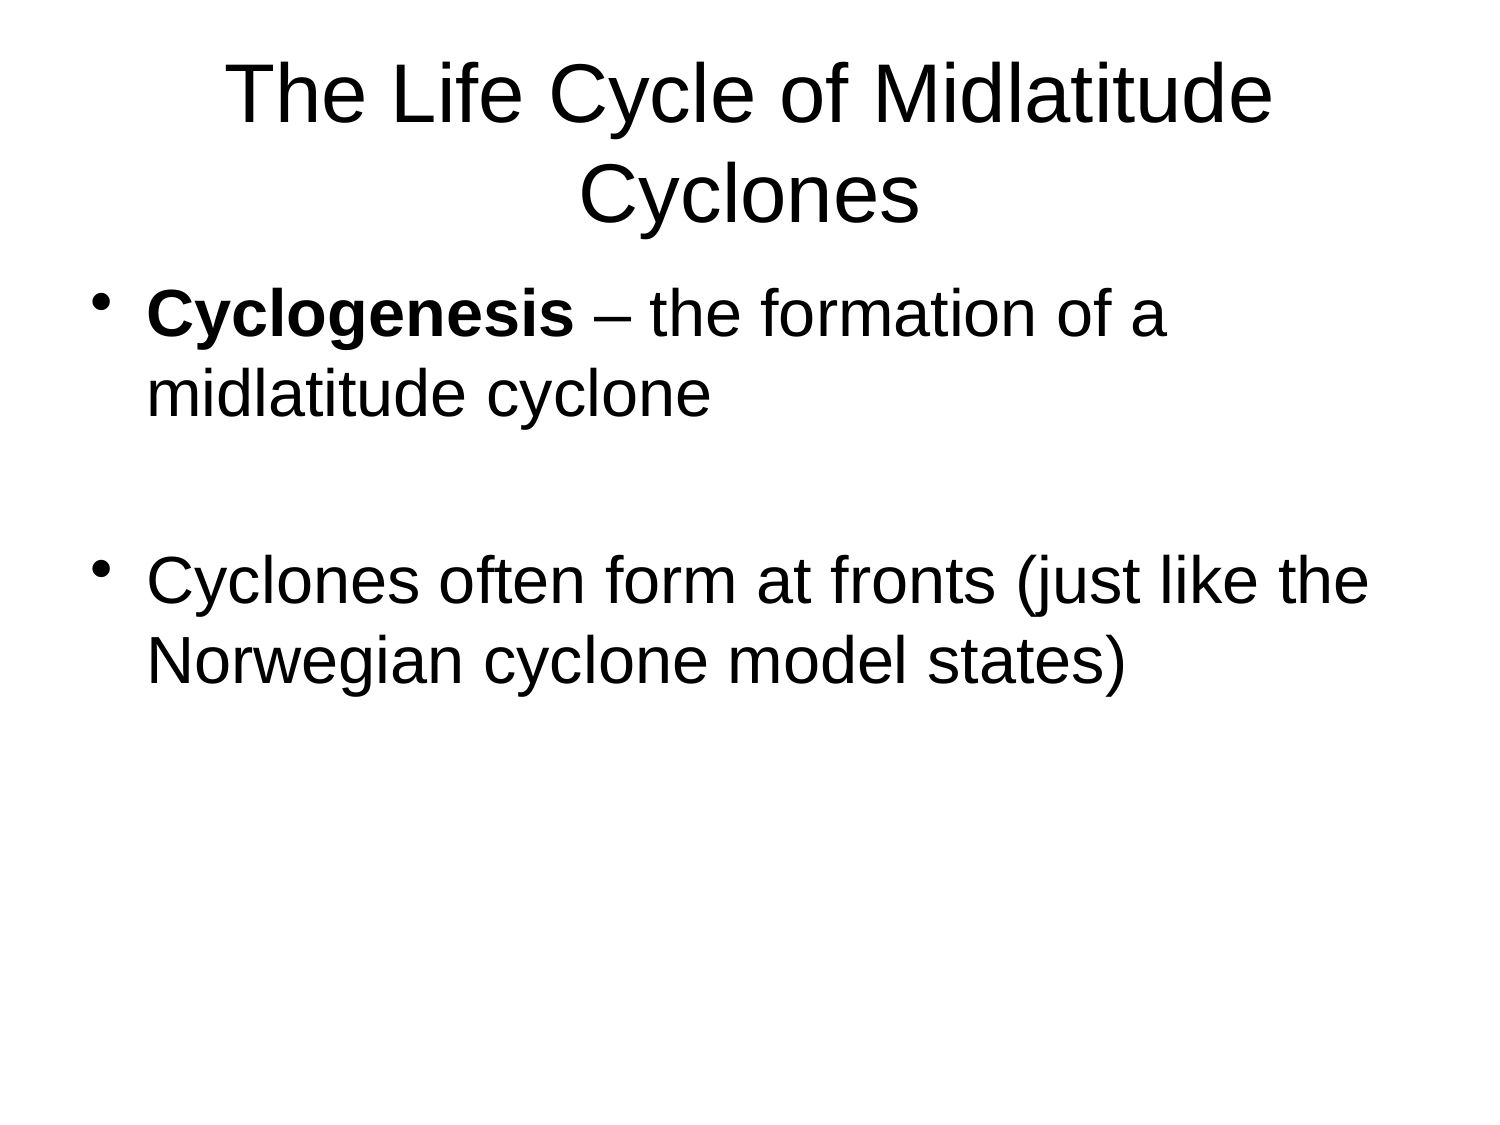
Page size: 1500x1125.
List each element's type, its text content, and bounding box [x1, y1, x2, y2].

title The Life Cycle of Midlatitude Cyclones [75, 45, 1425, 233]
list Cyclogenesis – the formation of a midlatitude cyclone Cyclones often form at fronts (just like the Norwegian cyclone model states) [75, 262, 1425, 1005]
